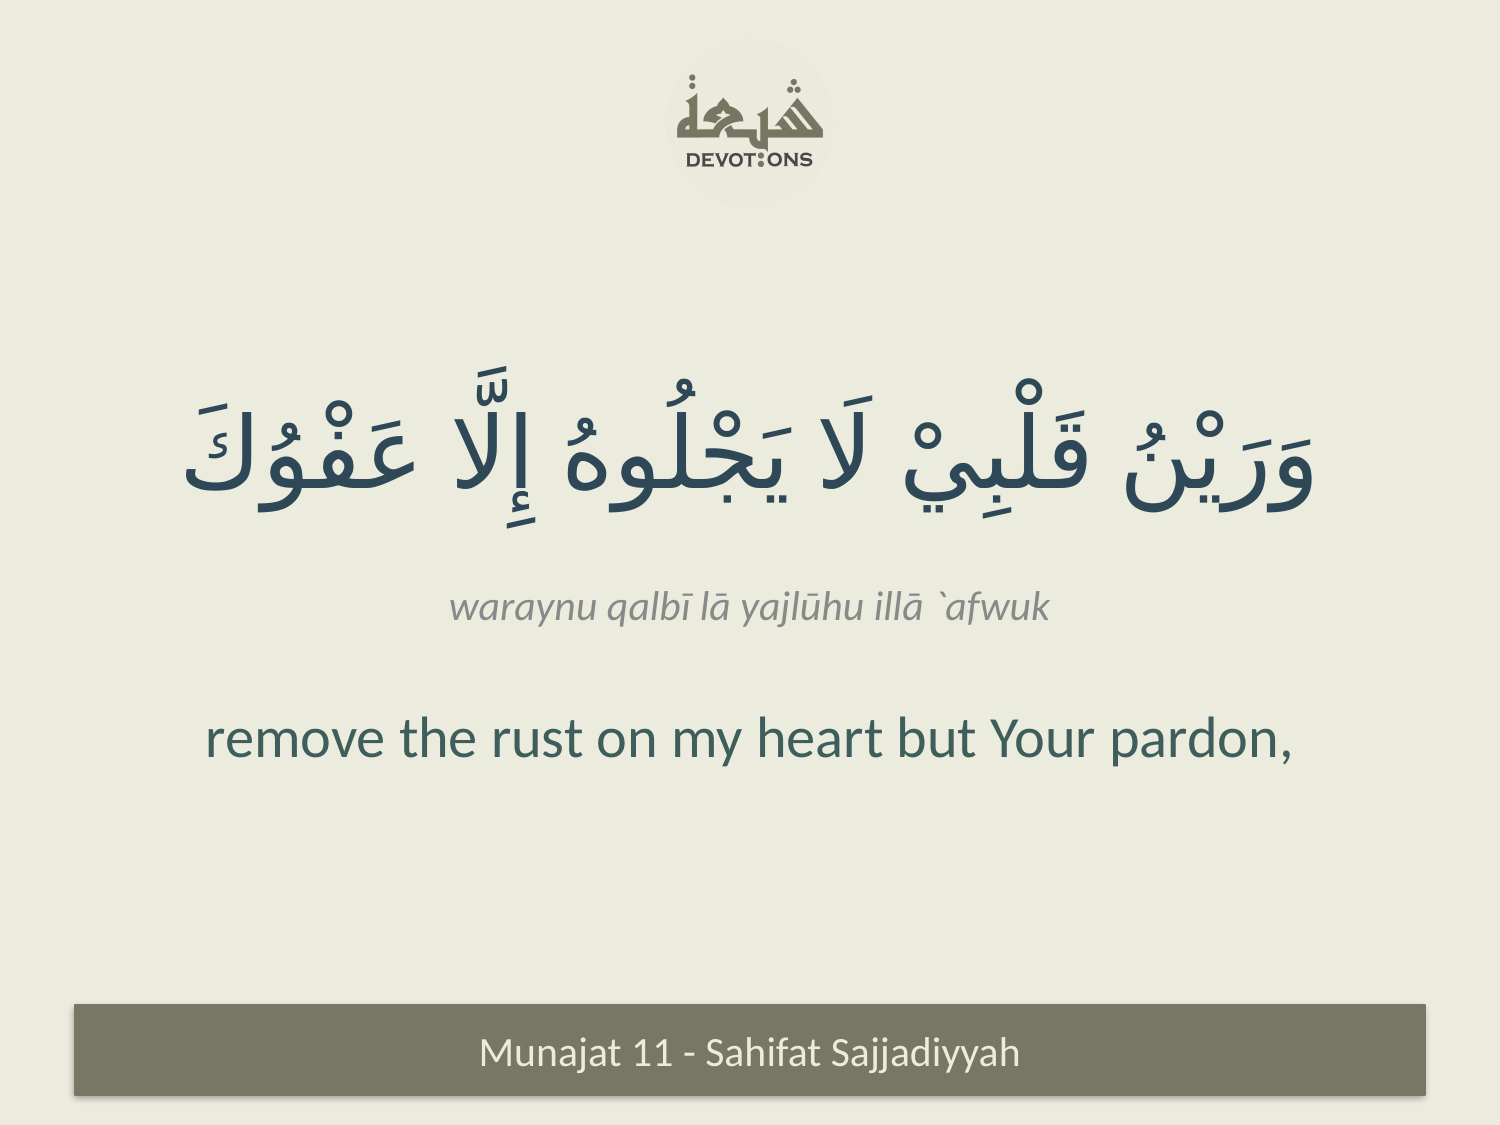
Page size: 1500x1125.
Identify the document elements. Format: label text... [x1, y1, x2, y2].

text_box وَرَيْنُ قَلْبِيْ لَا يَجْلُوهُ إِلَّا عَفْوُكَ waraynu qalbī lā yajlūhu illā `afwuk remove the rust on my heart but Your pardon, [74, 381, 1425, 776]
text_box [74, 1004, 1426, 1096]
text_box Munajat 11 - Sahifat Sajjadiyyah [463, 1017, 1037, 1083]
picture [656, 29, 844, 218]
